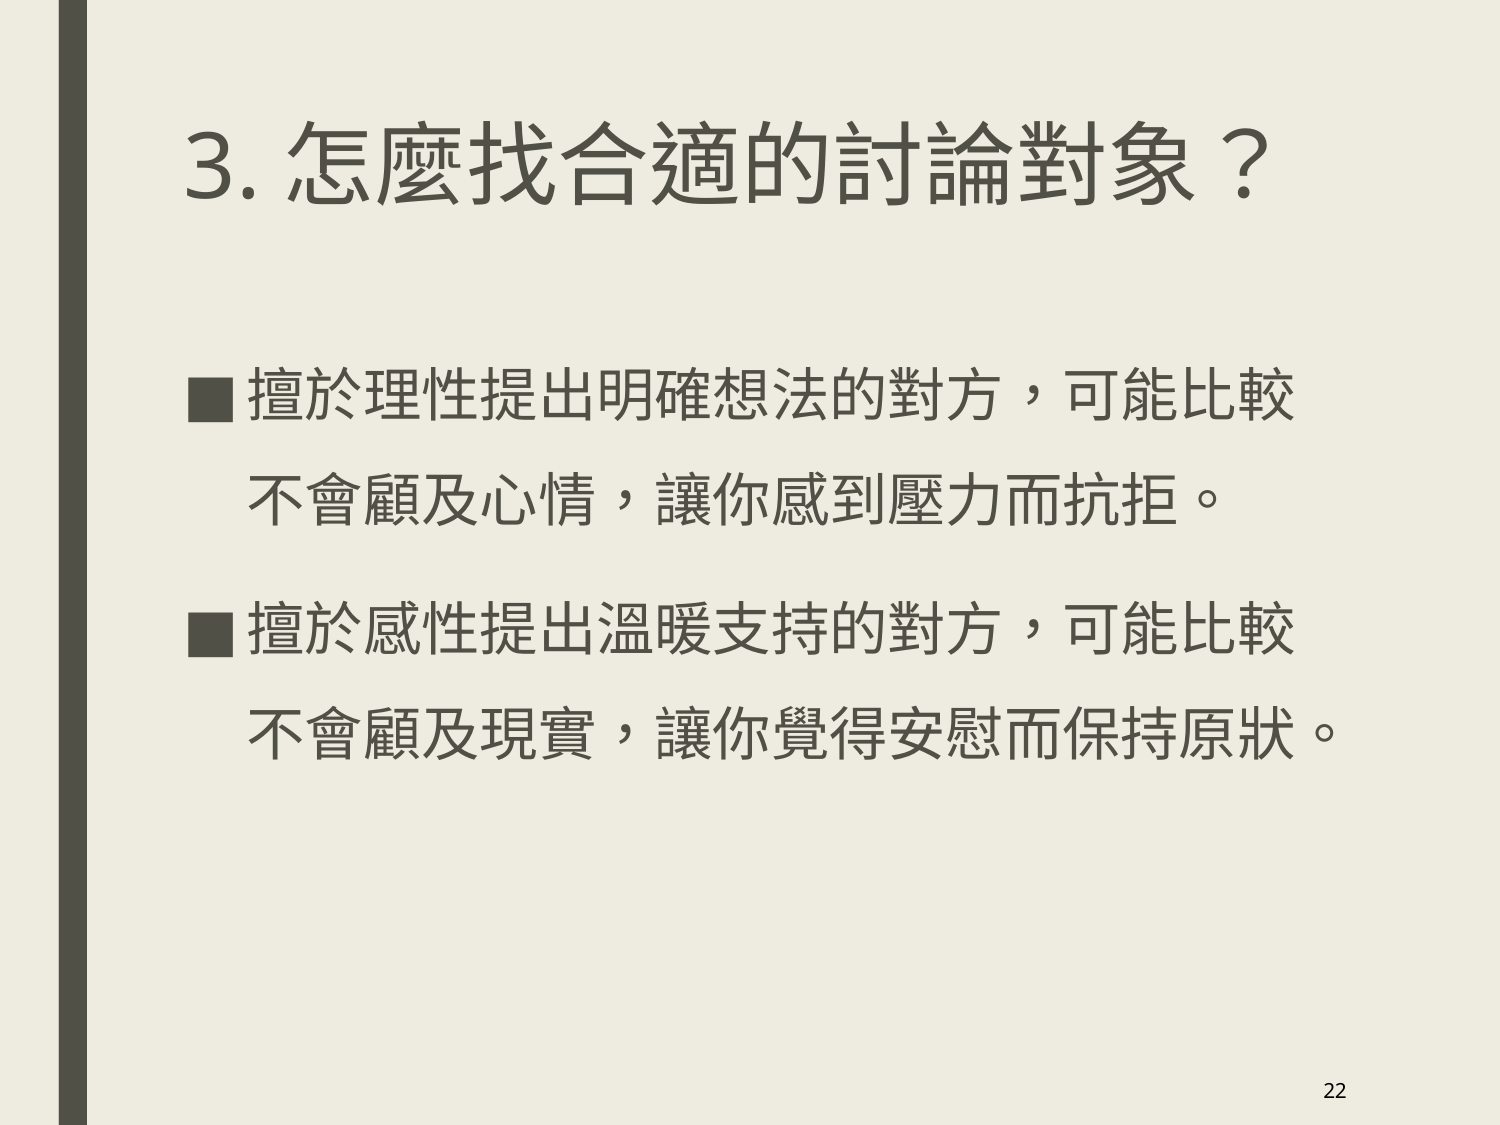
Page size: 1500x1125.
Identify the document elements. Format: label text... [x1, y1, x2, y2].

list 擅於理性提出明確想法的對方，可能比較不會顧及心情，讓你感到壓力而抗拒。 擅於感性提出溫暖支持的對方，可能比較不會顧及現實，讓你覺得安慰而保持原狀。 [168, 315, 1351, 1013]
slide_number 22 [1165, 1058, 1362, 1125]
title 3.怎麼找合適的討論對象？ [168, 112, 1351, 315]
